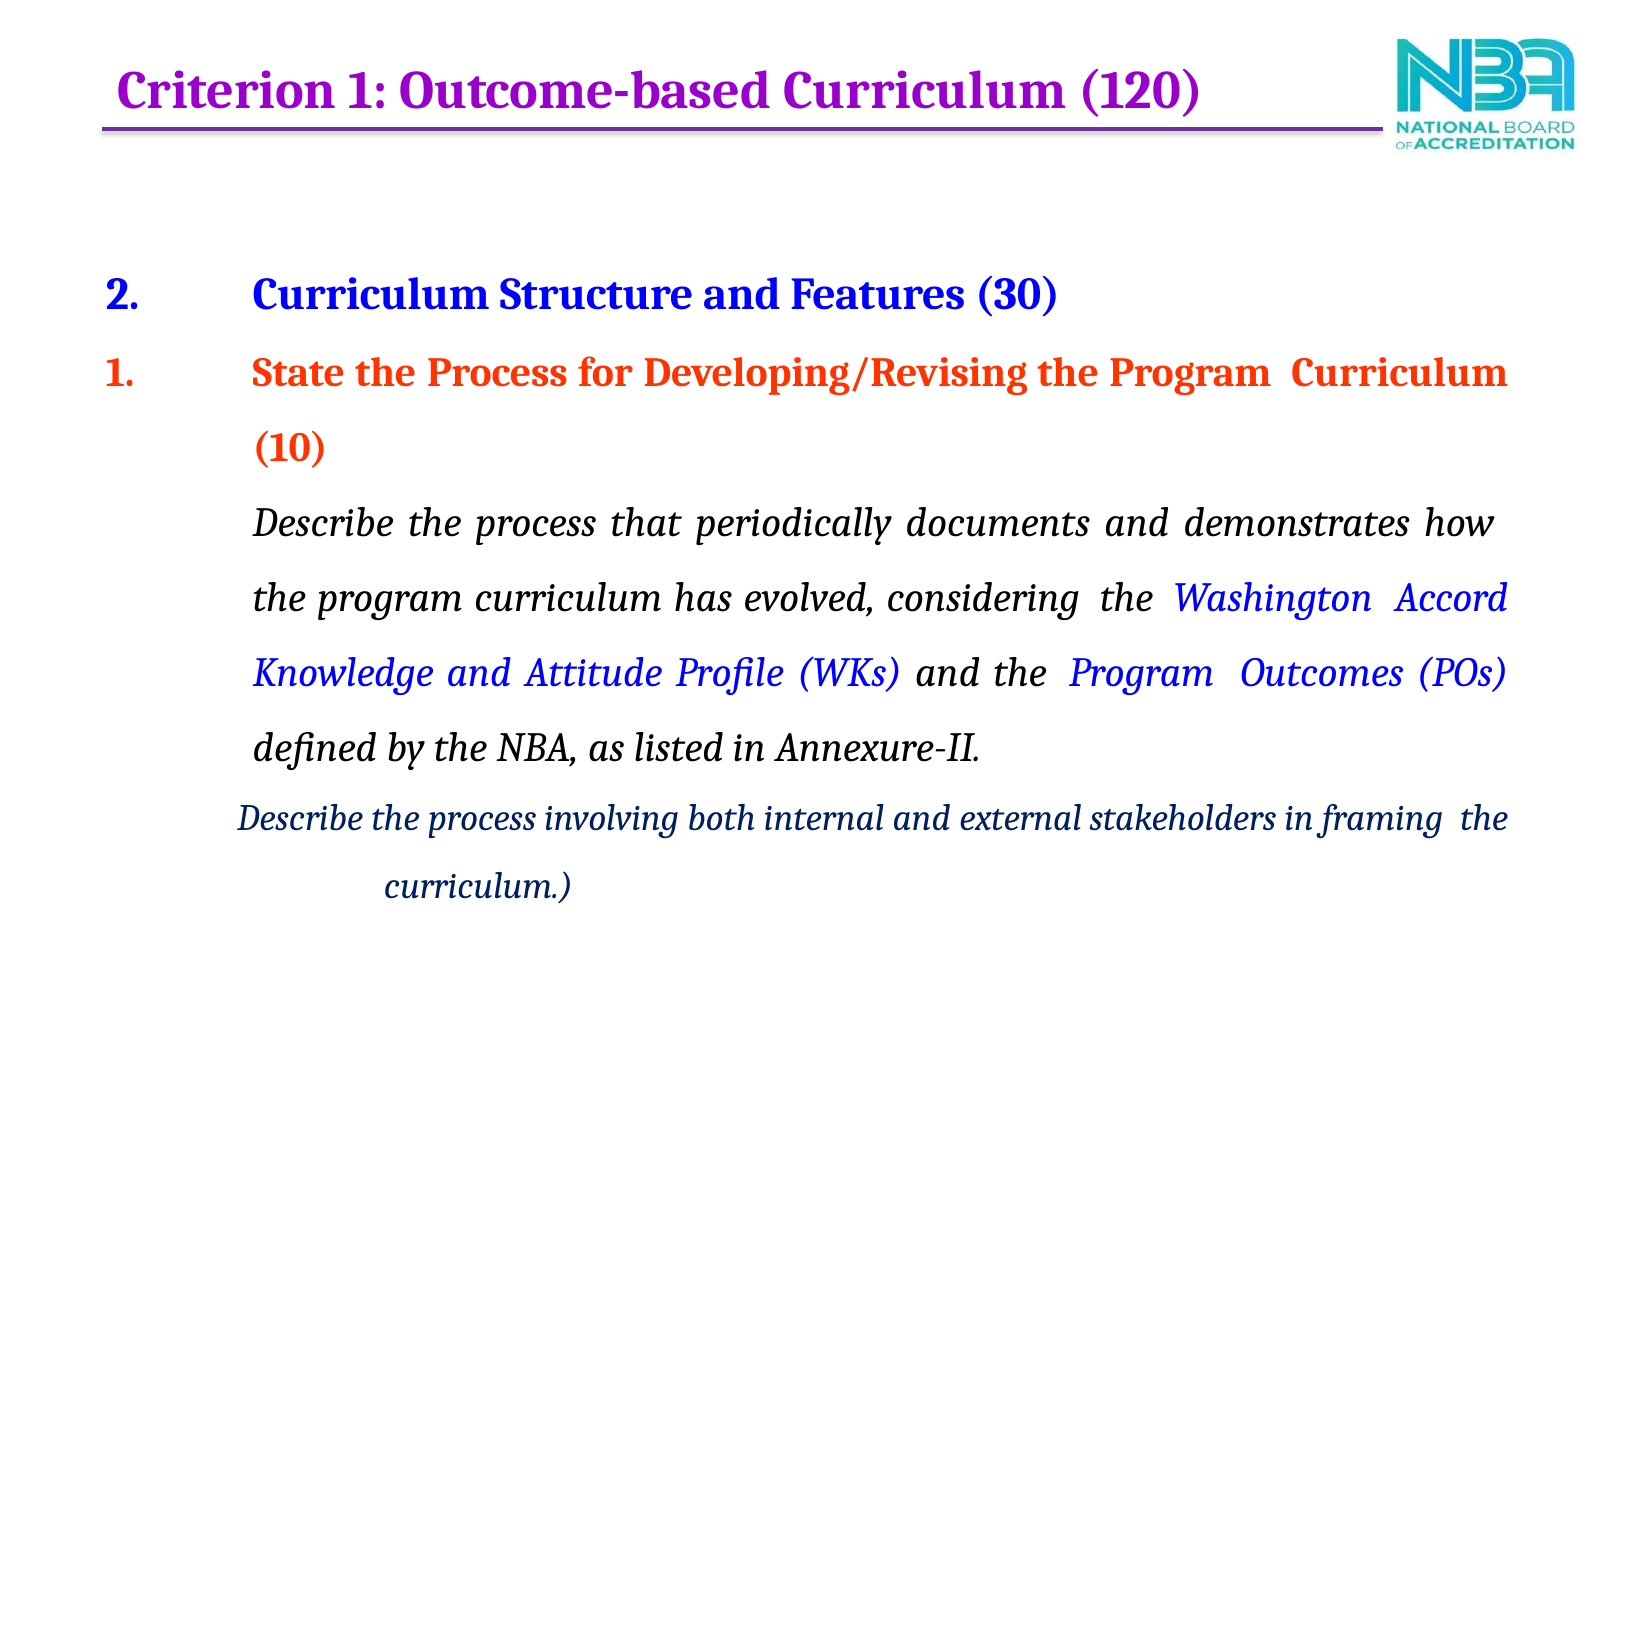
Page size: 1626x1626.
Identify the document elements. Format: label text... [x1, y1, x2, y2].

text_box Curriculum Structure and Features (30) State the Process for Developing/Revising the Program Curriculum (10) Describe the process that periodically documents and demonstrates how the program curriculum has evolved, considering the Washington Accord Knowledge and Attitude Profile (WKs) and the Program Outcomes (POs) defined by the NBA, as listed in Annexure-II. Describe the process involving both internal and external stakeholders in framing the curriculum.) [103, 232, 1510, 906]
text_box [95, 32, 1581, 155]
title Criterion 1: Outcome-based Curriculum (120) [114, 162, 1253, 326]
